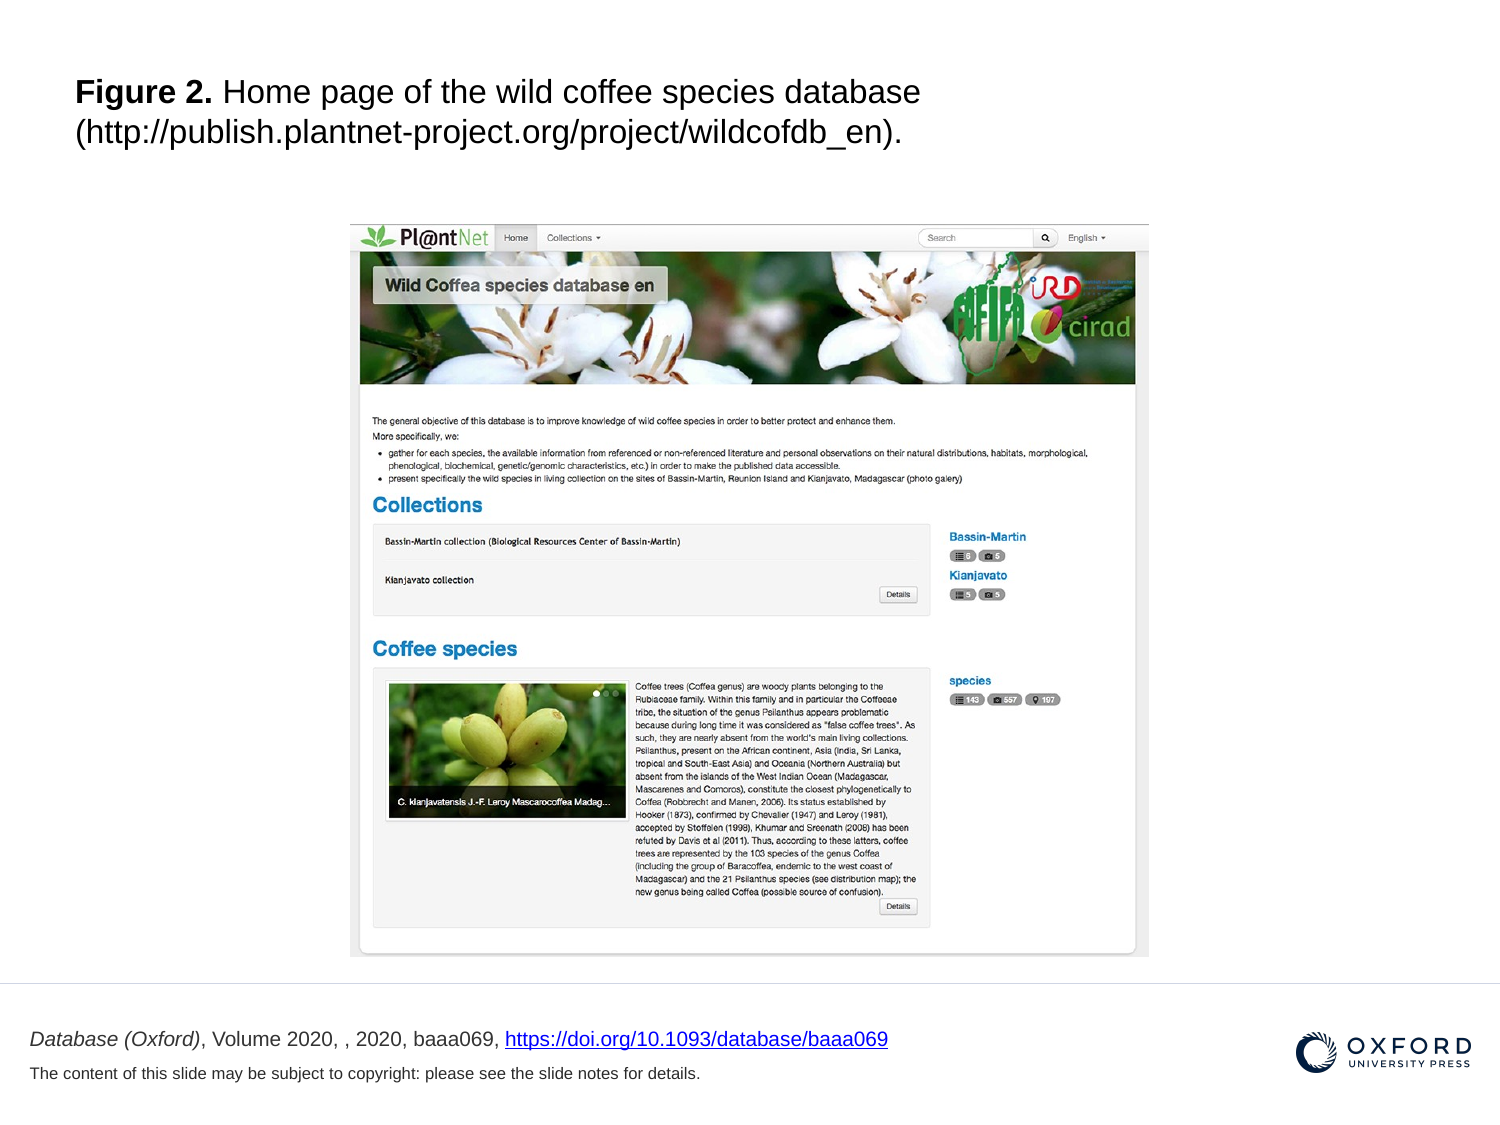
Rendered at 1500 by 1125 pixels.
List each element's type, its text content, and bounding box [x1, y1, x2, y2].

picture [1296, 1032, 1471, 1073]
picture [349, 224, 1149, 957]
title Figure 2. Home page of the wild coffee species database (http://publish.plantnet-project.org/project/wildcofdb_en). [75, 69, 1078, 171]
footer Database (Oxford), Volume 2020, , 2020, baaa069, https://doi.org/10.1093/database/baaa069 The content of this slide may be subject to copyright: please see the slide notes for details. [0, 983, 1260, 1125]
